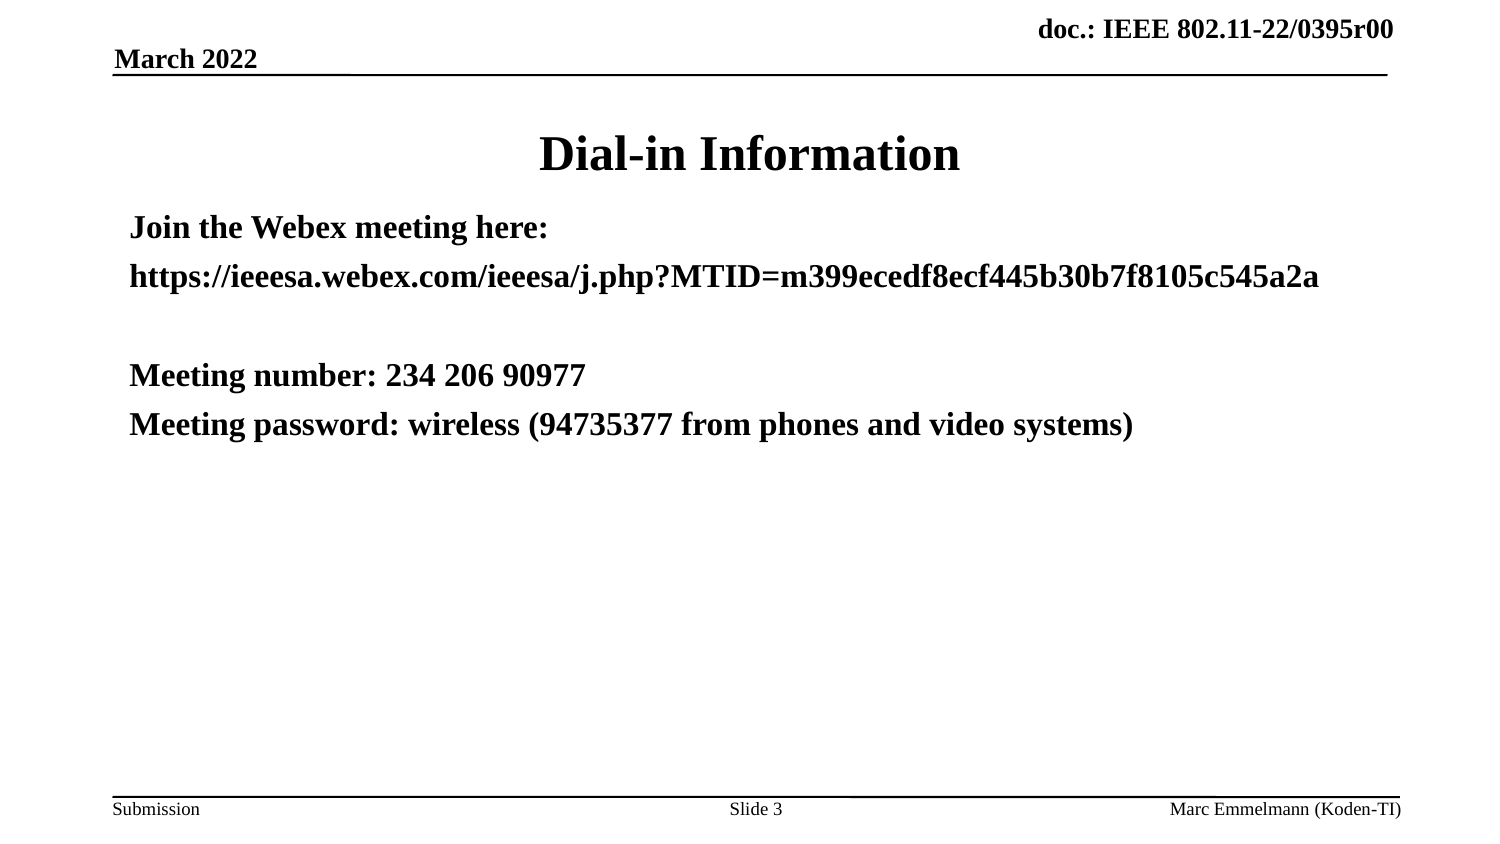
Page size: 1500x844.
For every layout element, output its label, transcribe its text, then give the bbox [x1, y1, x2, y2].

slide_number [114, 40, 423, 75]
slide_number Slide 3 [712, 796, 800, 842]
list Join the Webex meeting here: https://ieeesa.webex.com/ieeesa/j.php?MTID=m399ecedf8ecf445b30b7f8105c545a2a Meeting number: 234 206 90977 Meeting password: wireless (94735377 from phones and video systems) [114, 197, 1390, 704]
title Dial-in Information [112, 84, 1388, 216]
footer Marc Emmelmann (Koden-TI) [878, 796, 1402, 820]
